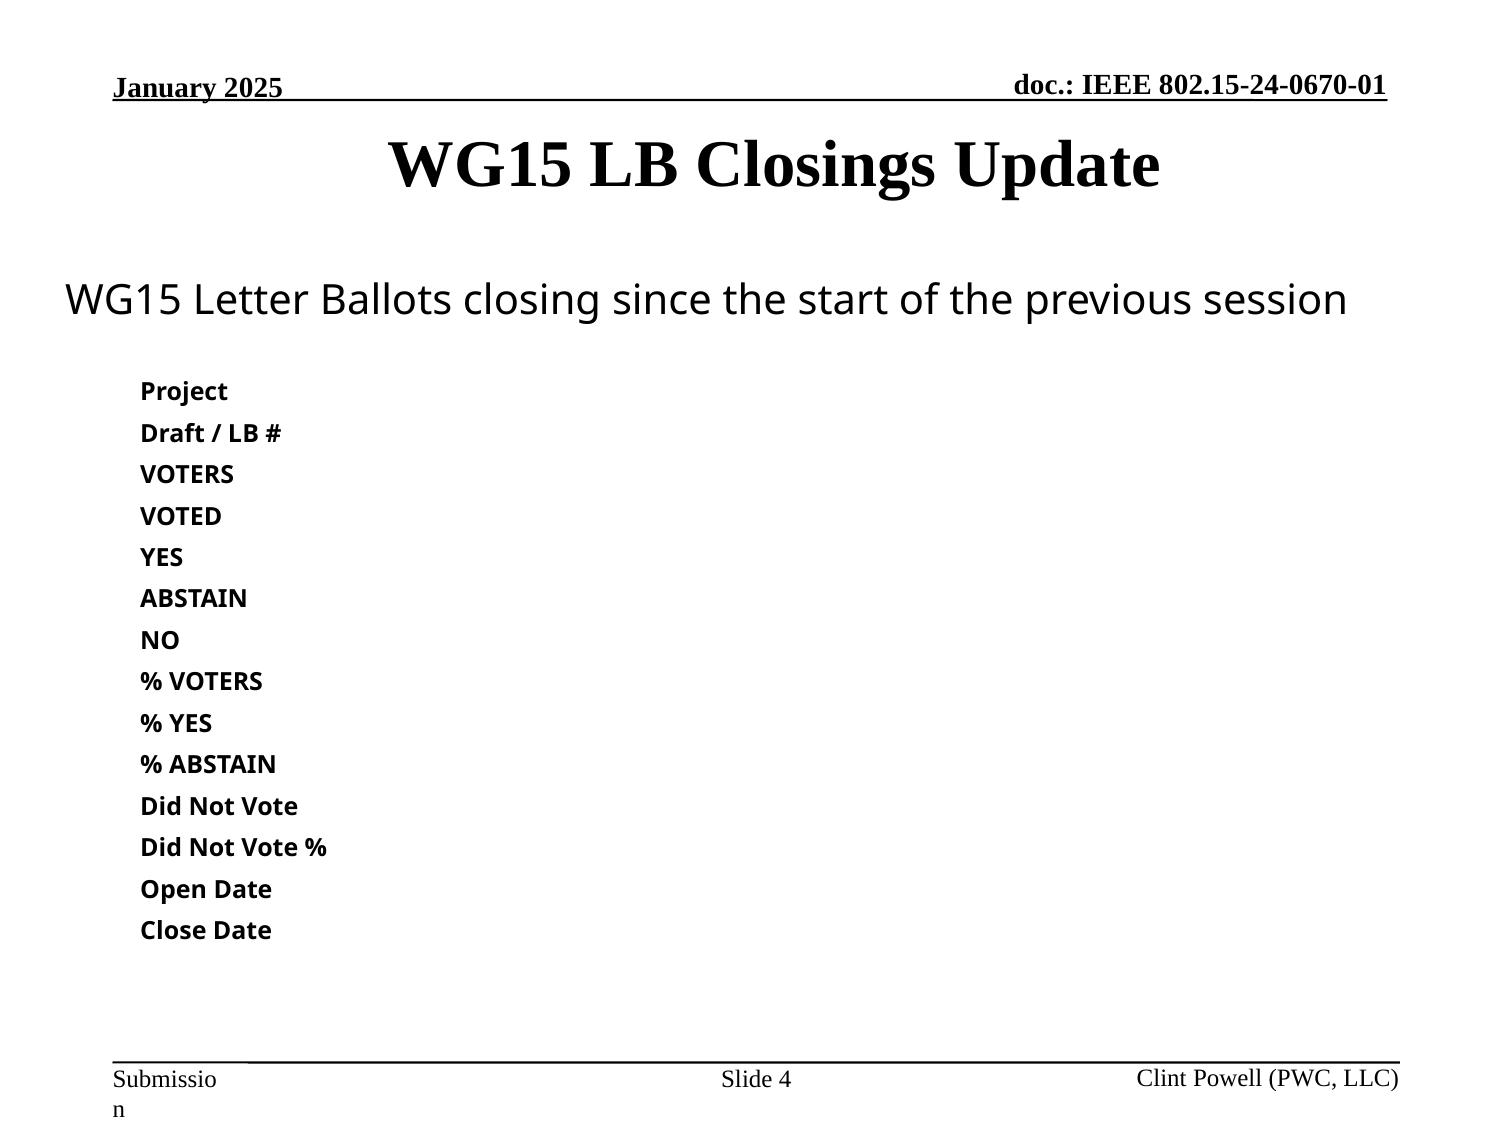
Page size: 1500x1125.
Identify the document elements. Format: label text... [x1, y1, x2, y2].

text_box WG15 Letter Ballots closing since the start of the previous session Project Draft / LB # VOTERS VOTED YES ABSTAIN NO % VOTERS % YES % ABSTAIN Did Not Vote Did Not Vote % Open Date Close Date [50, 274, 1450, 1028]
text_box WG15 LB Closings Update [112, 97, 1438, 222]
text_box [1187, 73, 1218, 97]
slide_number Slide 4 [712, 1062, 800, 1093]
